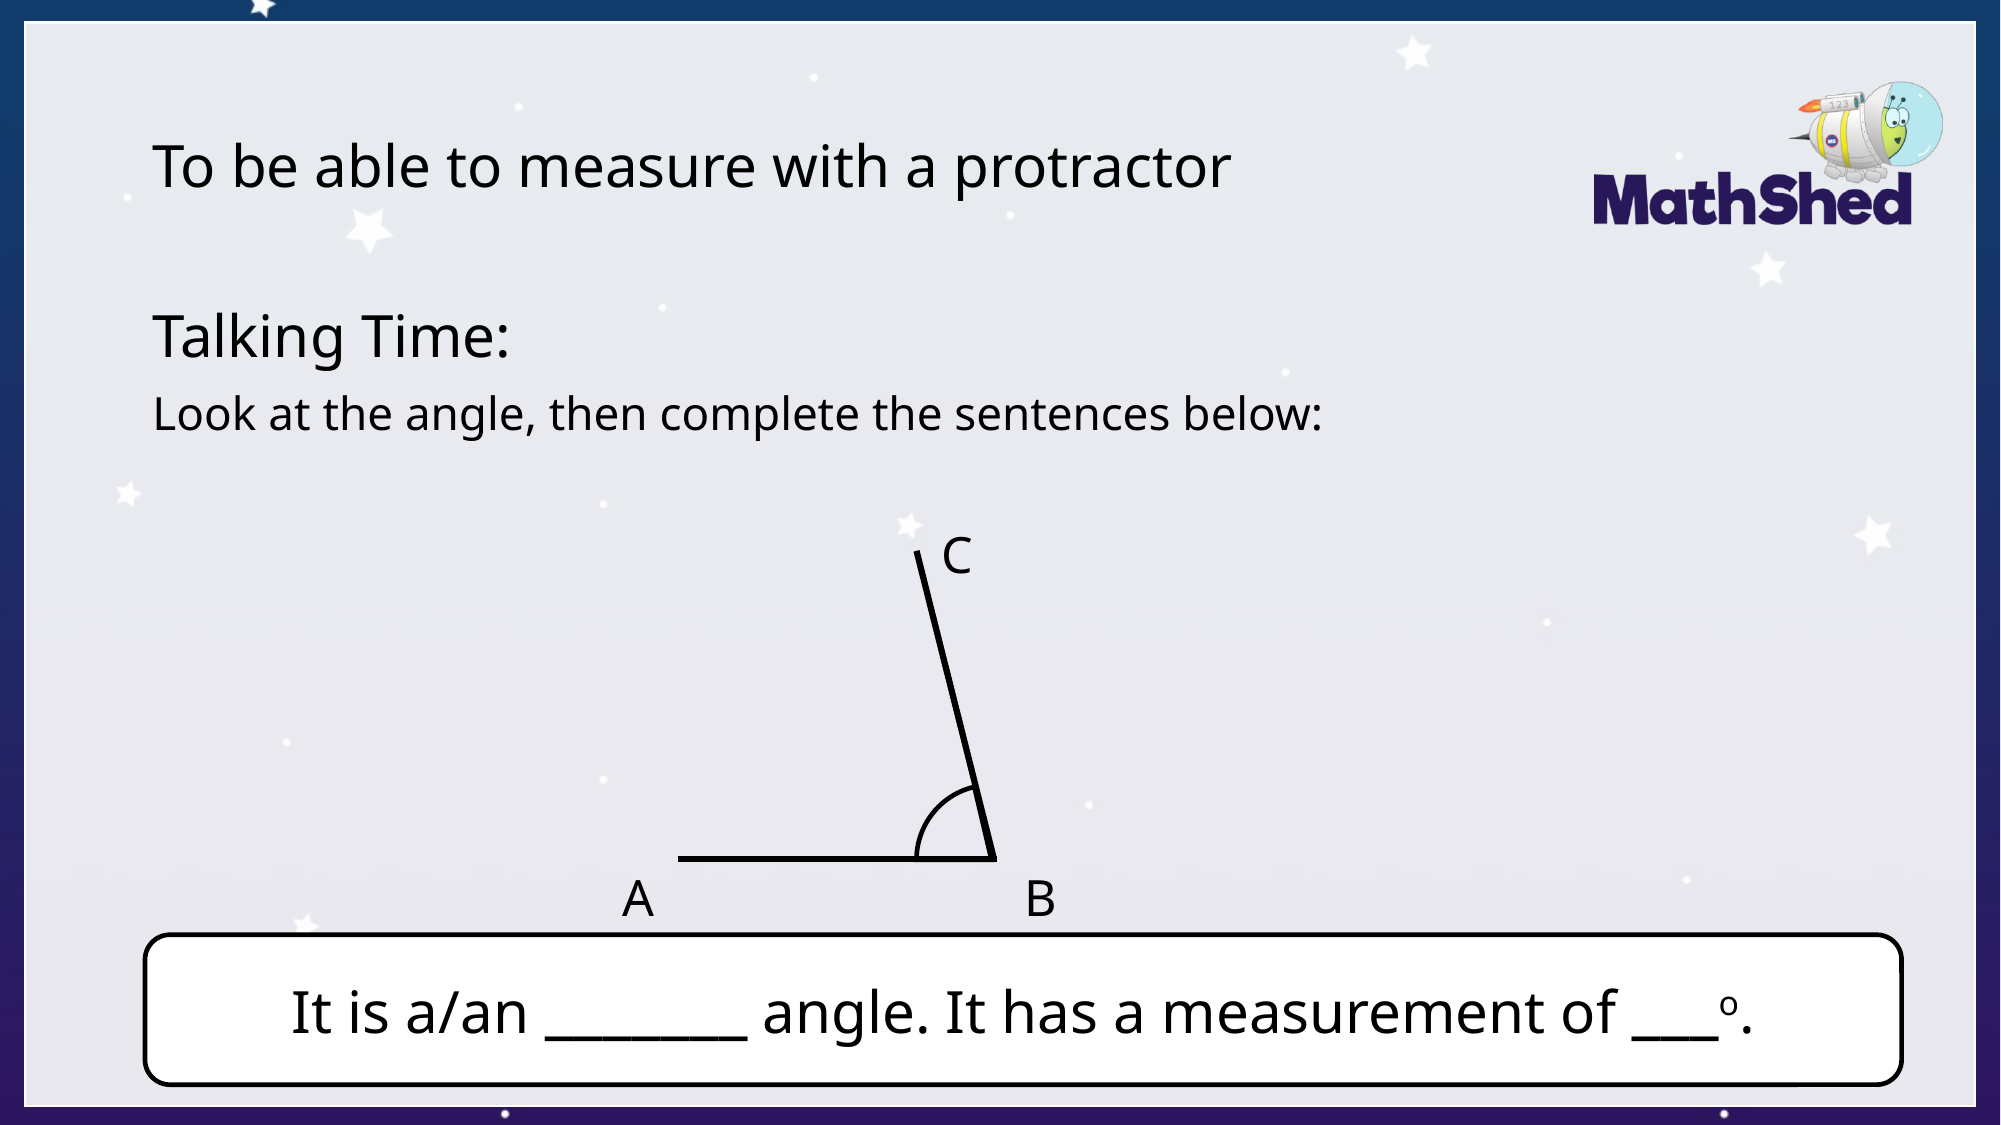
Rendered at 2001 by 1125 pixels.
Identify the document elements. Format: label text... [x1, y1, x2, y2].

text_box C [927, 516, 989, 550]
text_box A [607, 859, 670, 933]
list Talking Time: Look at the angle, then complete the sentences below: [137, 299, 1863, 1014]
text_box It is a/an _______ angle. It has a measurement of ___o. [143, 933, 1903, 1086]
picture [0, 0, 2001, 1125]
title To be able to measure with a protractor [137, 59, 1578, 278]
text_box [916, 550, 994, 859]
text_box B [1009, 859, 1072, 933]
